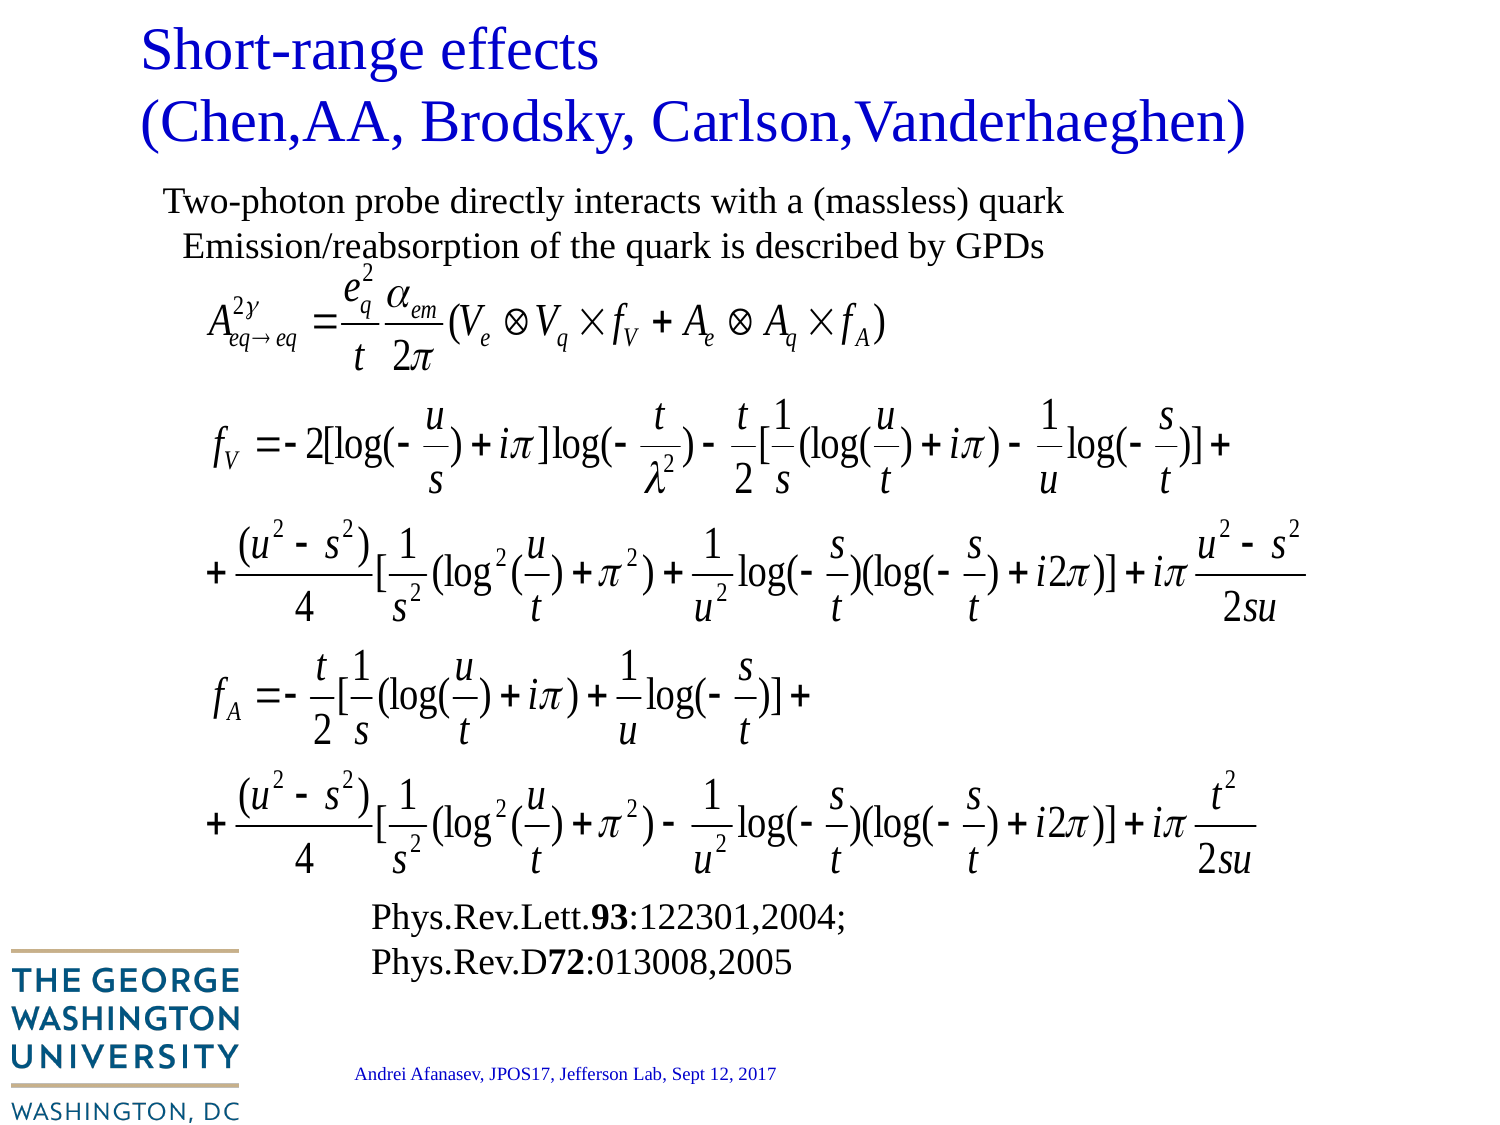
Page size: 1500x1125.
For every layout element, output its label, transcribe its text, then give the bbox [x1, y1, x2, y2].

picture [11, 949, 239, 1123]
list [199, 249, 1313, 886]
title Short-range effects (Chen,AA, Brodsky, Carlson,Vanderhaeghen) [124, 1, 1273, 162]
text_box Phys.Rev.Lett.93:122301,2004; Phys.Rev.D72:013008,2005 [356, 894, 1107, 990]
picture [227, 972, 239, 987]
text_box Two-photon probe directly interacts with a (massless) quark Emission/reabsorption of the quark is described by GPDs [147, 168, 1081, 274]
